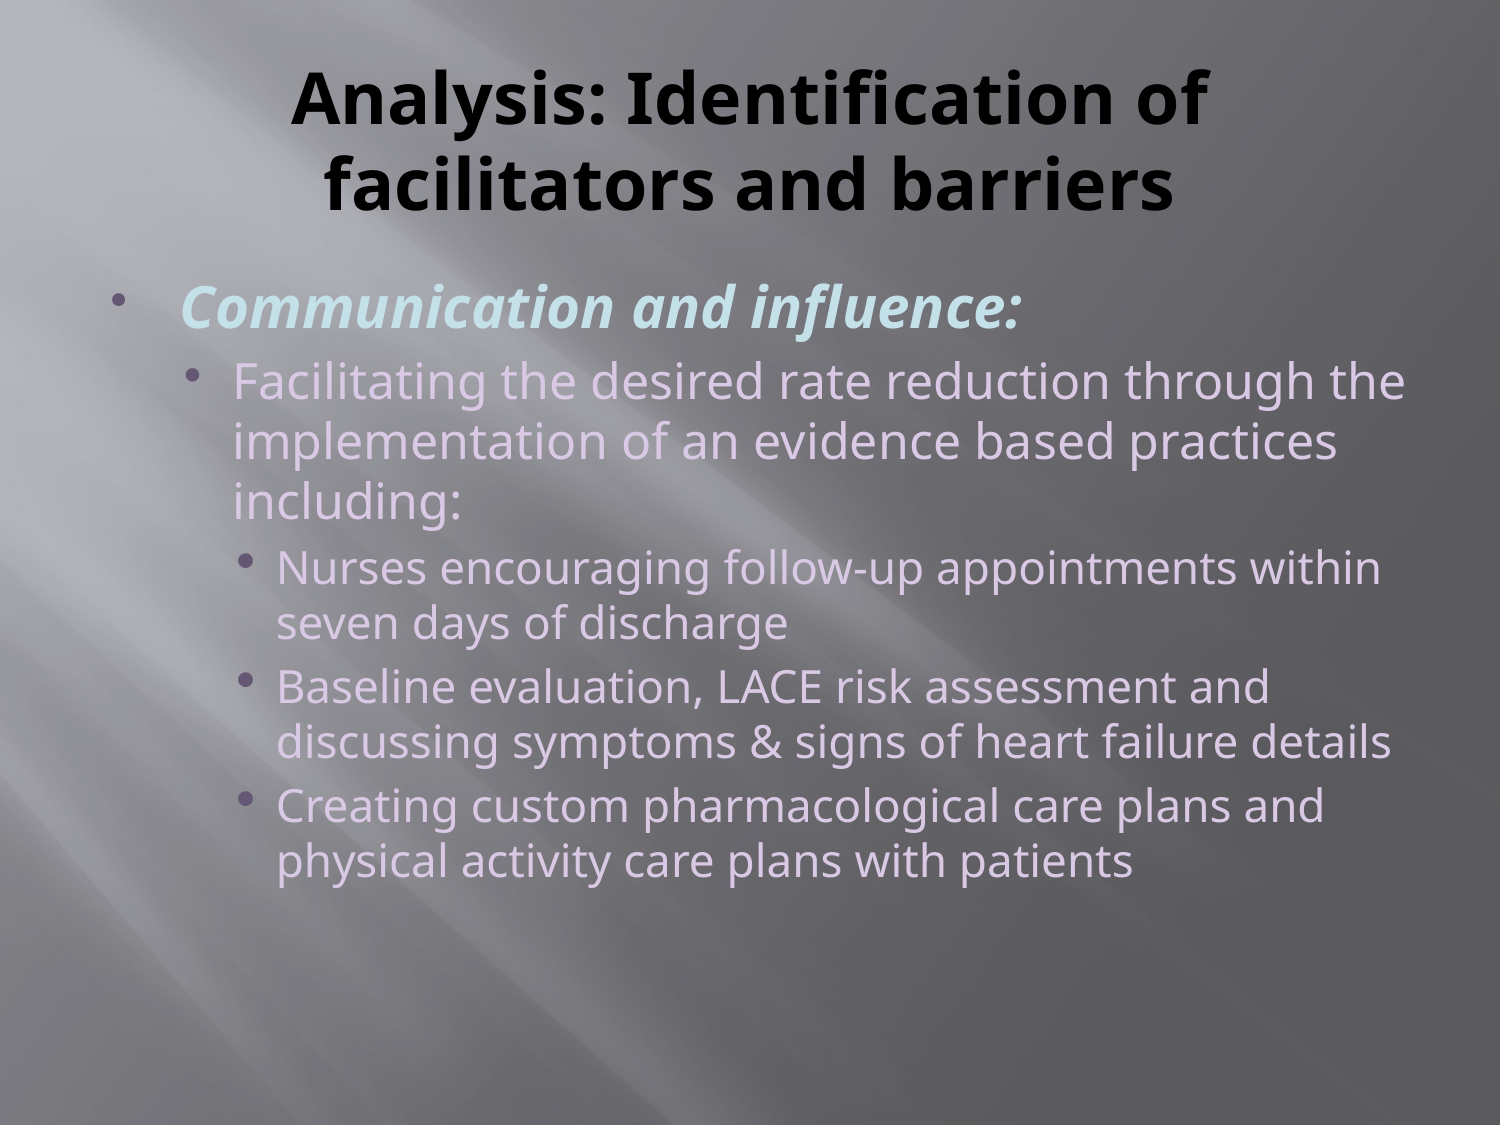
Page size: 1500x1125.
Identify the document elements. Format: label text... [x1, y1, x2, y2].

title Analysis: Identification of facilitators and barriers [75, 45, 1425, 233]
list Communication and influence: Facilitating the desired rate reduction through the implementation of an evidence based practices including: Nurses encouraging follow-up appointments within seven days of discharge Baseline evaluation, LACE risk assessment and discussing symptoms & signs of heart failure details Creating custom pharmacological care plans and physical activity care plans with patients [75, 262, 1425, 1035]
